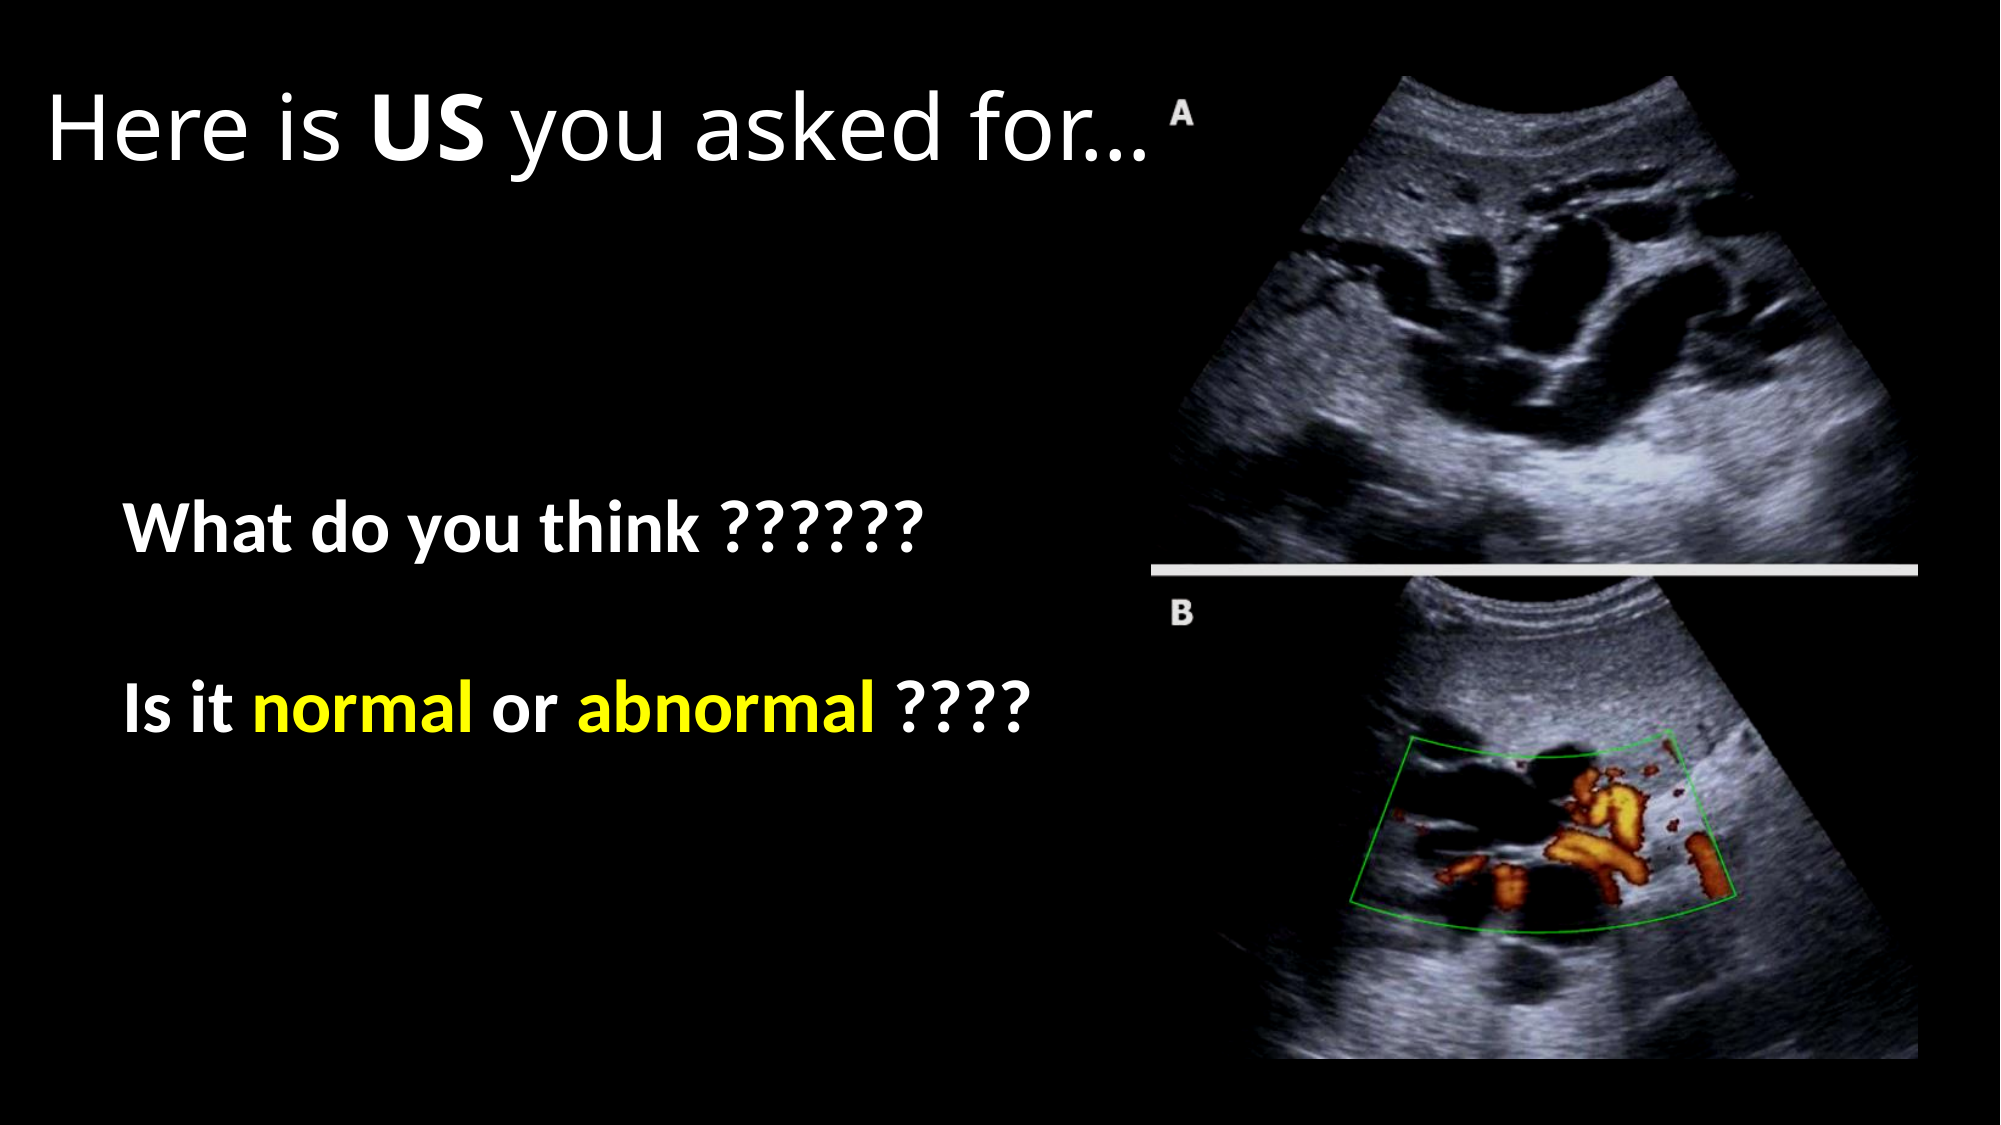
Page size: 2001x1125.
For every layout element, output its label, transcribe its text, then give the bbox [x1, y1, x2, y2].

title Here is US you asked for…….. [29, 22, 1755, 240]
text_box What do you think ?????? Is it normal or abnormal ???? [108, 470, 1069, 755]
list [1151, 76, 1918, 1059]
